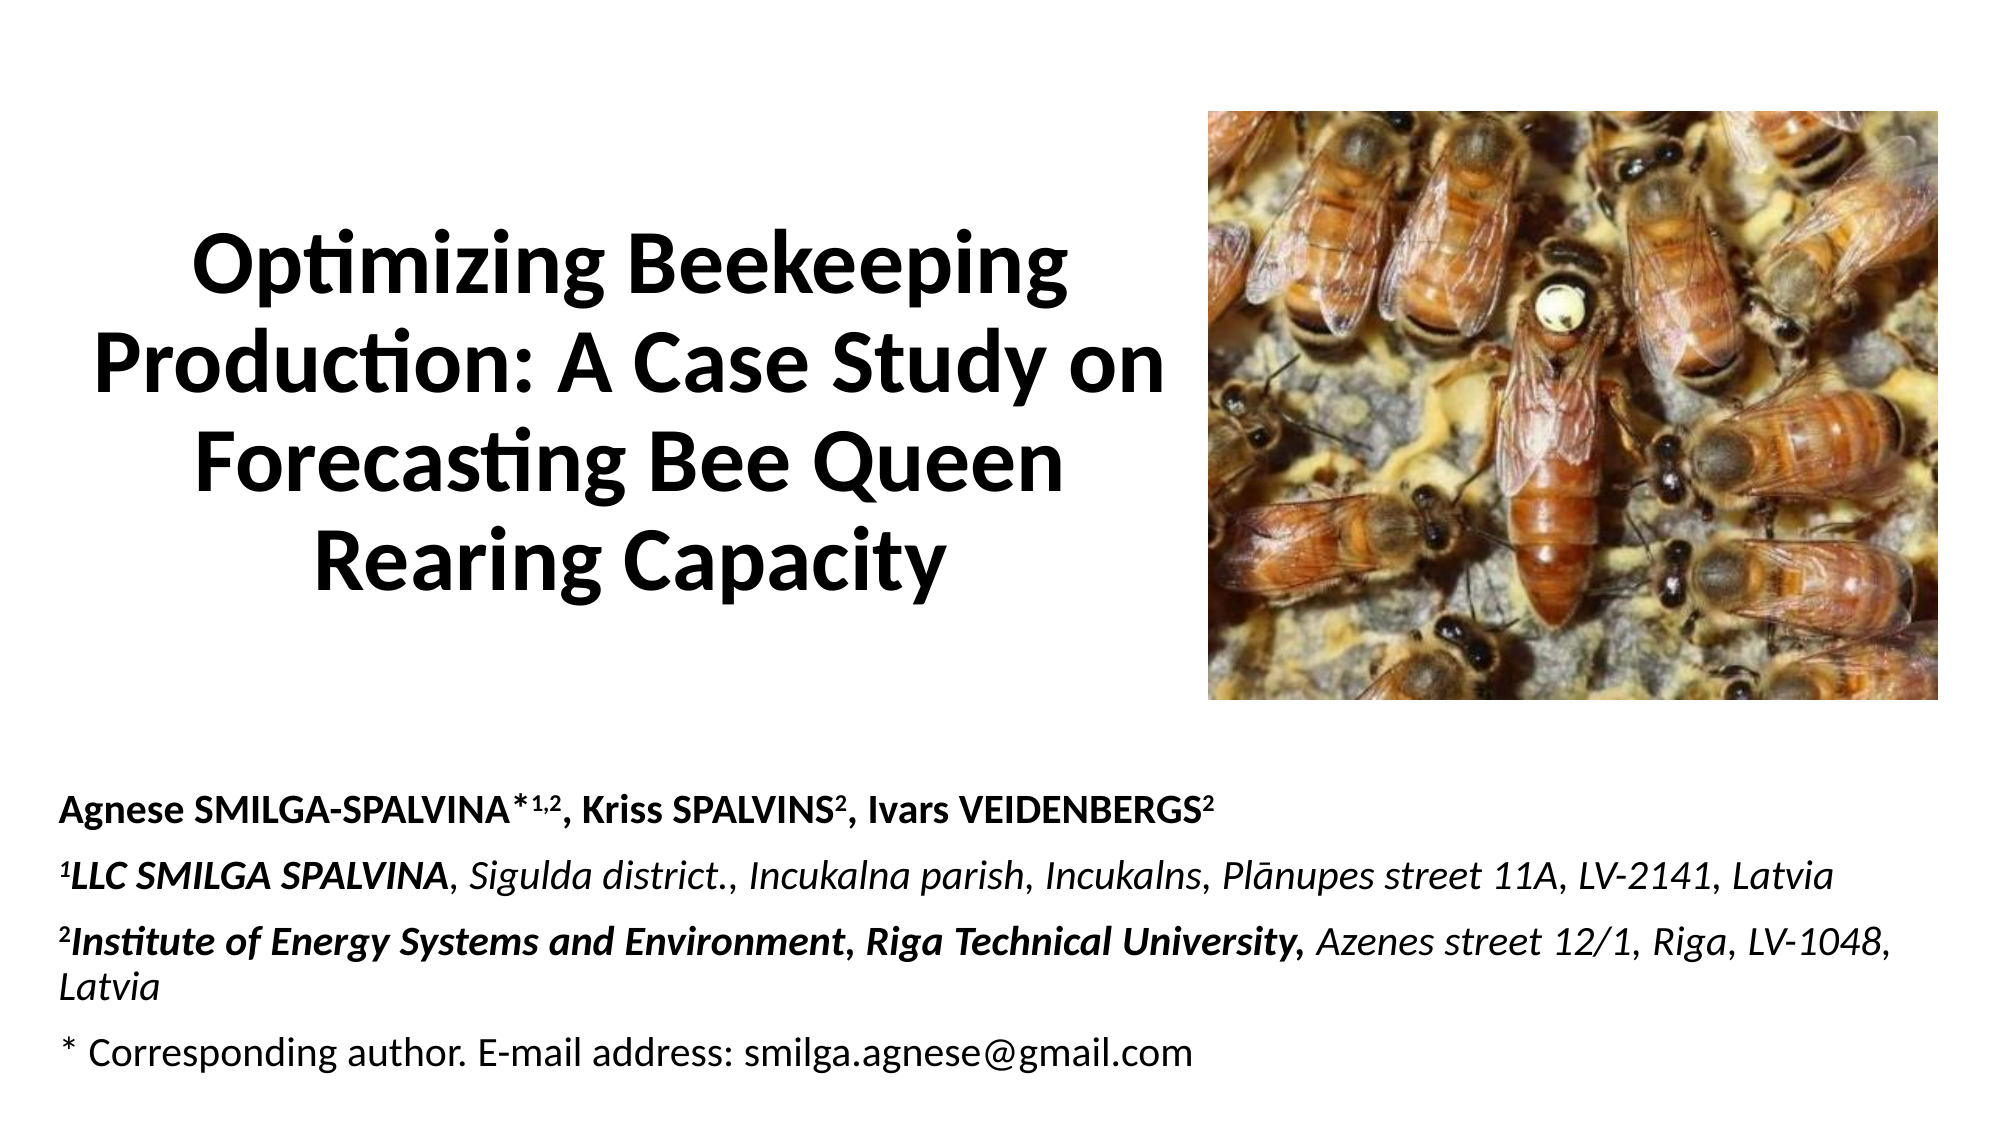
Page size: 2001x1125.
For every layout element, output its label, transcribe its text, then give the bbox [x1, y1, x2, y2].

subtitle Agnese SMILGA-SPALVINA*1,2, Kriss SPALVINS2, Ivars VEIDENBERGS2 1LLC SMILGA SPALVINA, Sigulda district., Incukalna parish, Incukalns, Plānupes street 11A, LV-2141, Latvia 2Institute of Energy Systems and Environment, Riga Technical University, Azenes street 12/1, Riga, LV-1048, Latvia * Corresponding author. E-mail address: smilga.agnese@gmail.com [43, 780, 1908, 1090]
picture [1208, 111, 1938, 701]
title Optimizing Beekeeping Production: A Case Study on Forecasting Bee Queen Rearing Capacity [70, 176, 1192, 618]
